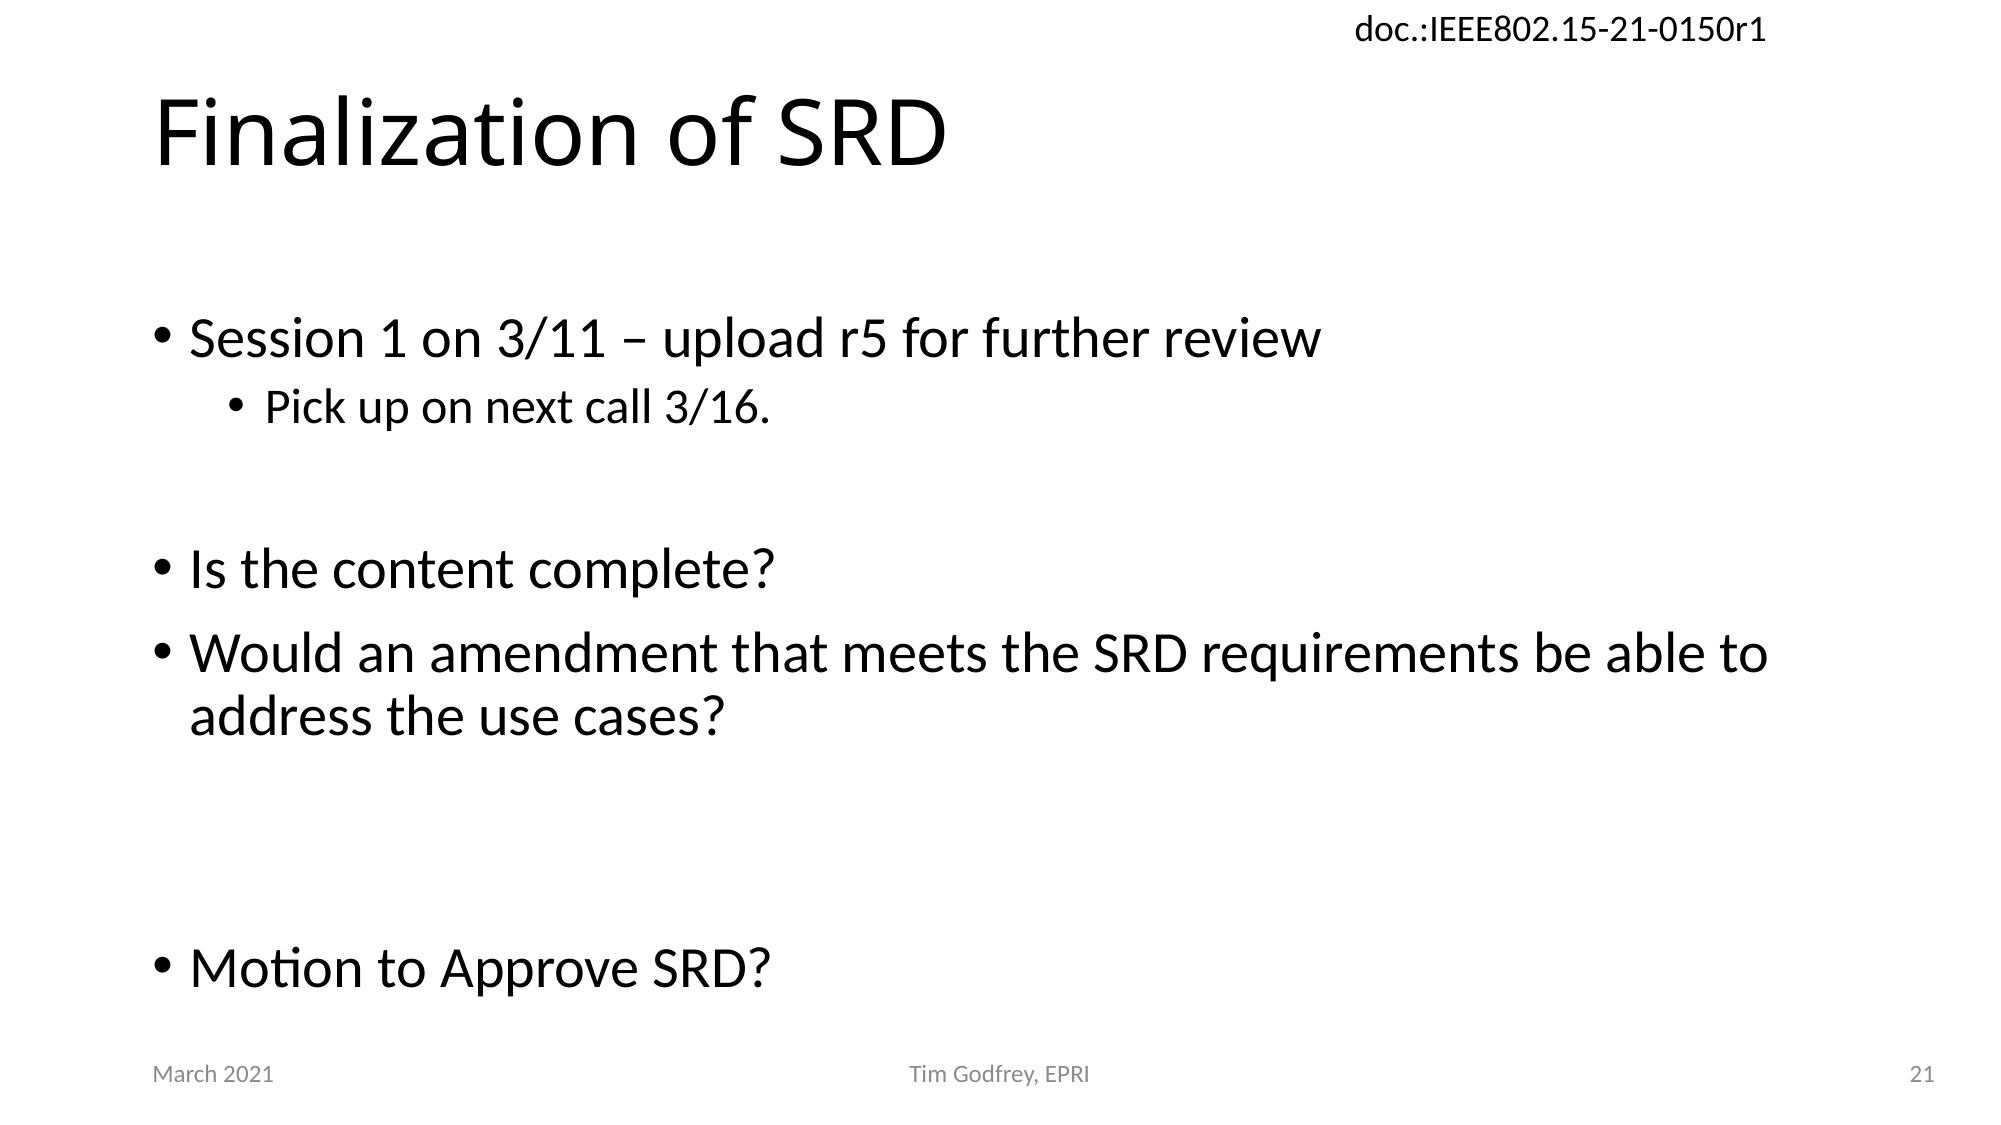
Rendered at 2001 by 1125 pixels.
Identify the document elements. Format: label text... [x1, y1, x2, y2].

slide_number 21 [1462, 1042, 1950, 1103]
list Session 1 on 3/11 – upload r5 for further review Pick up on next call 3/16. Is the content complete? Would an amendment that meets the SRD requirements be able to address the use cases? Motion to Approve SRD? [137, 299, 1863, 1014]
title Finalization of SRD [137, 59, 1863, 213]
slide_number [137, 1042, 588, 1103]
footer Tim Godfrey, EPRI [662, 1042, 1338, 1103]
